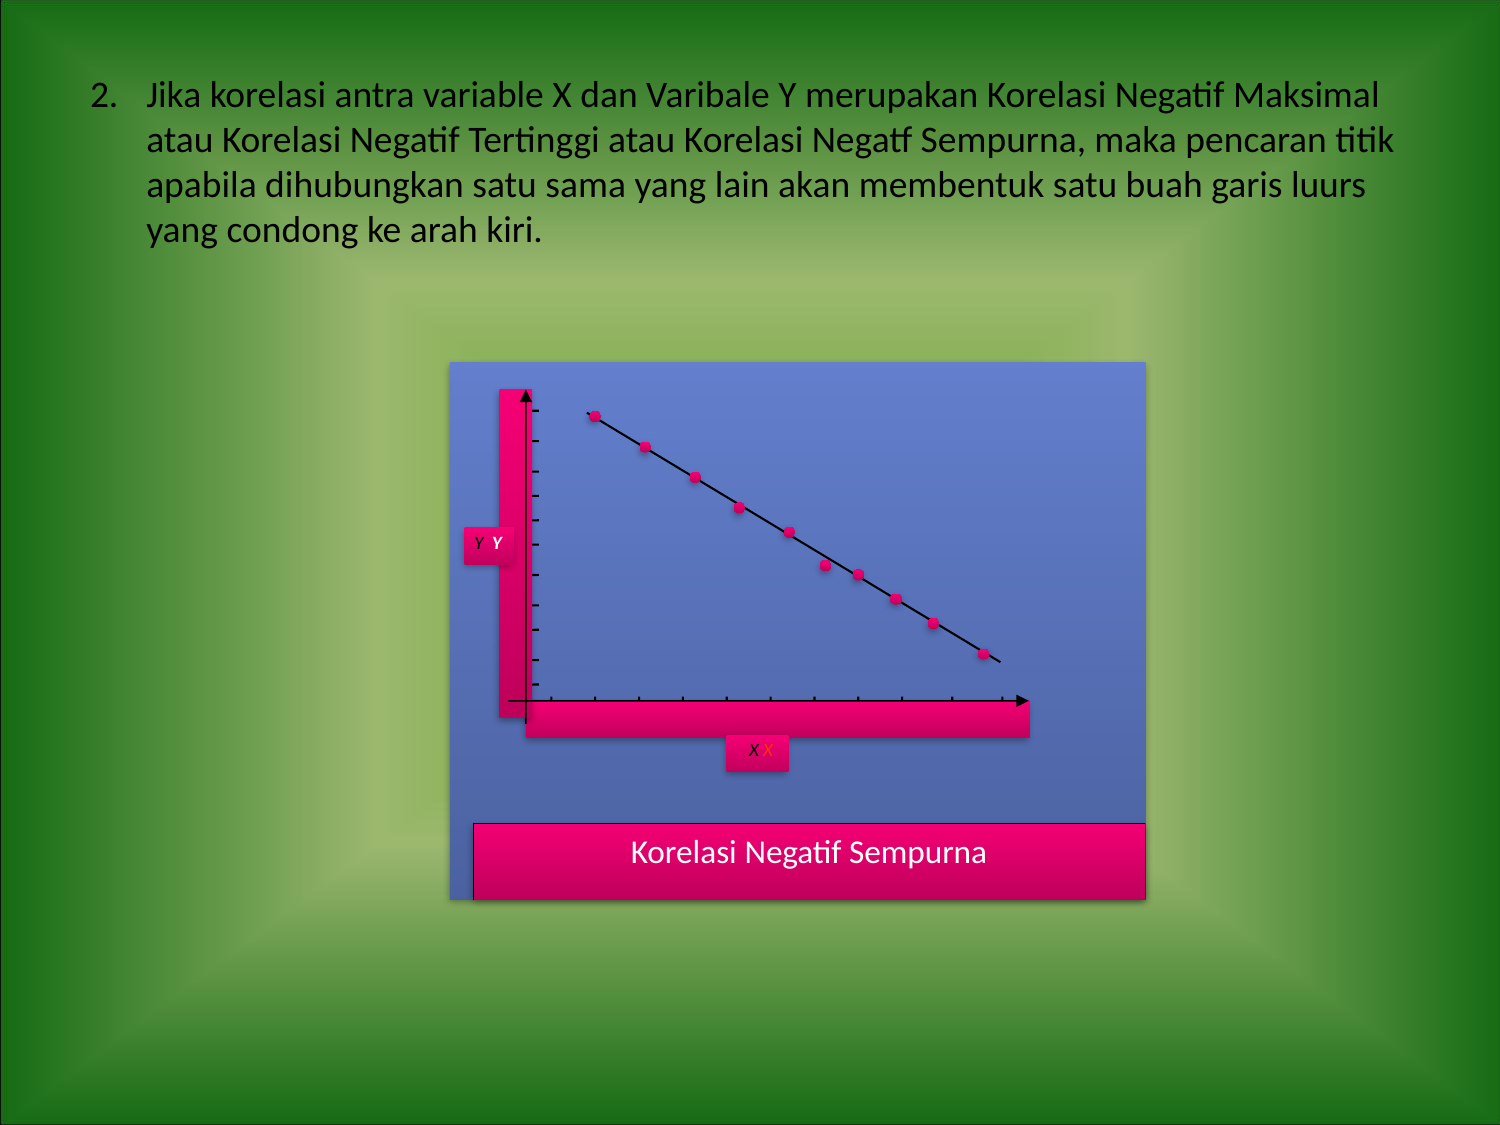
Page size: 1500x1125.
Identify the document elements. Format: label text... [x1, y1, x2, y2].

picture [0, 0, 1500, 1125]
title Jika korelasi antra variable X dan Varibale Y merupakan Korelasi Negatif Maksimal atau Korelasi Negatif Tertinggi atau Korelasi Negatf Sempurna, maka pencaran titik apabila dihubungkan satu sama yang lain akan membentuk satu buah garis luurs yang condong ke arah kiri. [75, 45, 1425, 275]
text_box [449, 362, 1146, 901]
